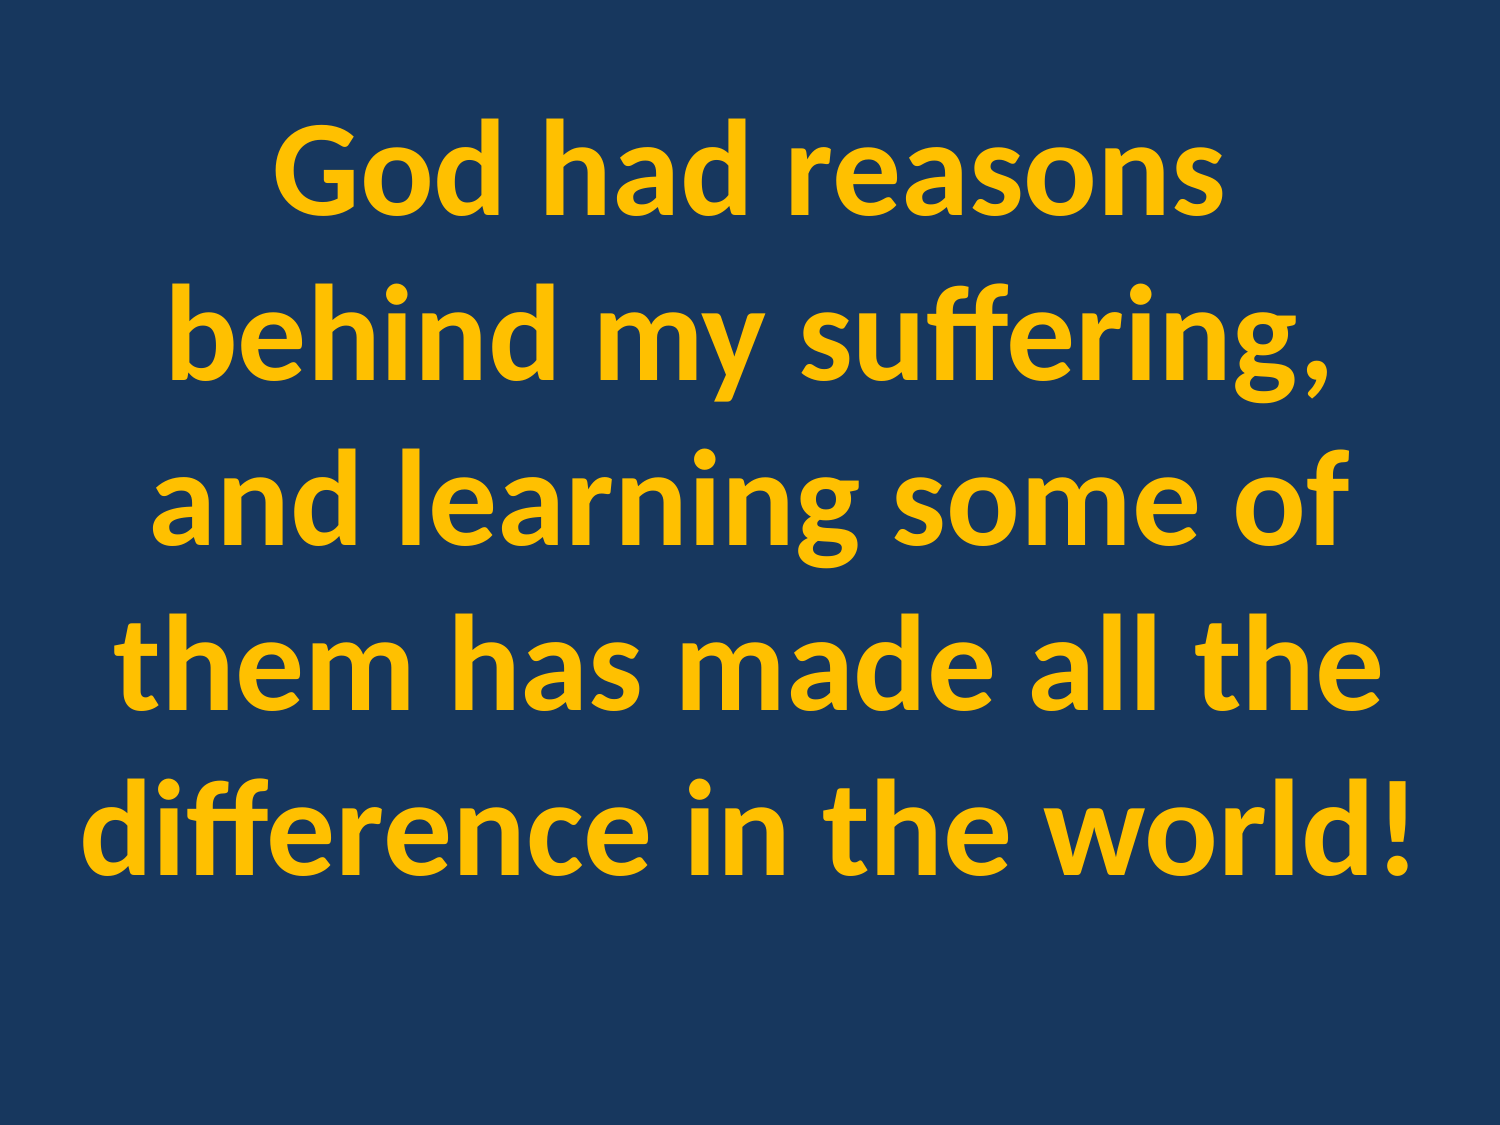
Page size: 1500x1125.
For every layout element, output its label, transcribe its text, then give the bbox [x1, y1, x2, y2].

text_box God had reasons behind my suffering, and learning some of them has made all the difference in the world! [58, 70, 1442, 910]
